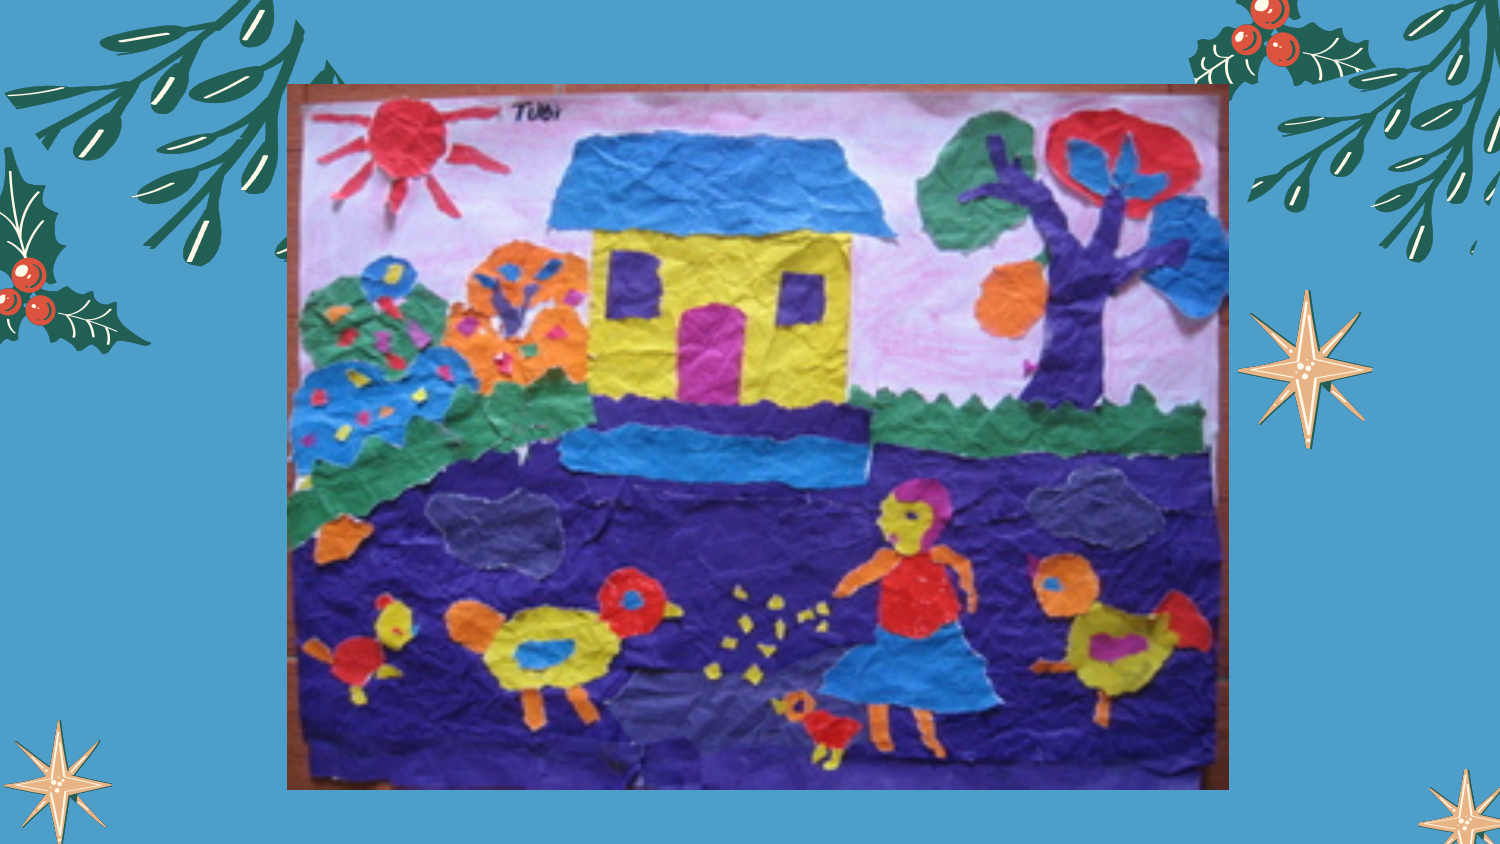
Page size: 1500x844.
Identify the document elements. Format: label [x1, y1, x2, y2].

text_box [0, 0, 344, 341]
text_box [1171, 0, 1408, 108]
text_box [0, 146, 152, 369]
text_box [1412, 760, 1500, 844]
text_box [0, 716, 117, 844]
text_box [1232, 0, 1500, 324]
picture [287, 84, 1229, 790]
text_box [1232, 281, 1383, 457]
